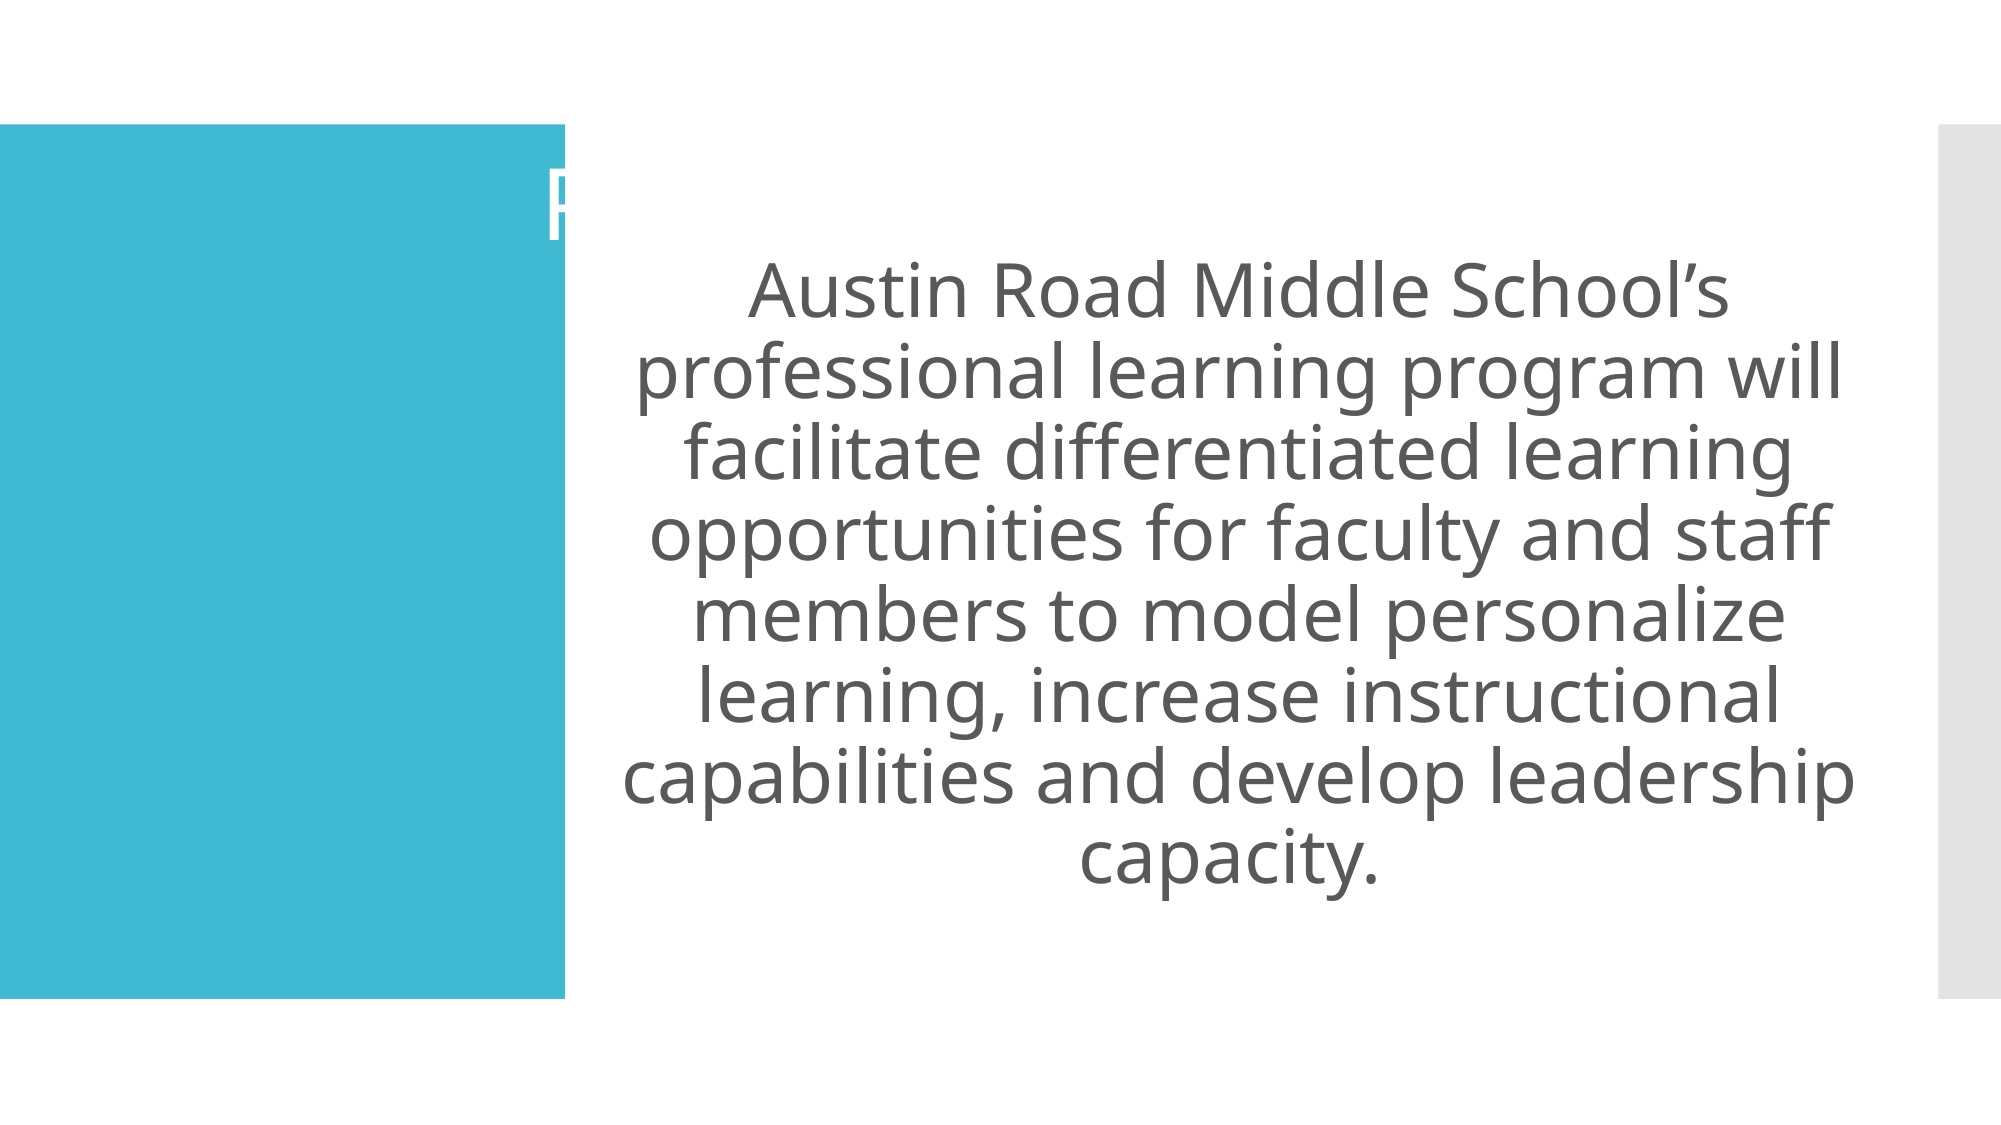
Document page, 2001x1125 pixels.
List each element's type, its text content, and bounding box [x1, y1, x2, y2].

title ARMS Professional Learning Vision [111, 99, 1965, 317]
list Austin Road Middle School’s professional learning program will facilitate differentiated learning opportunities for faculty and staff members to model personalize learning, increase instructional capabilities and develop leadership capacity. [564, 258, 1916, 895]
